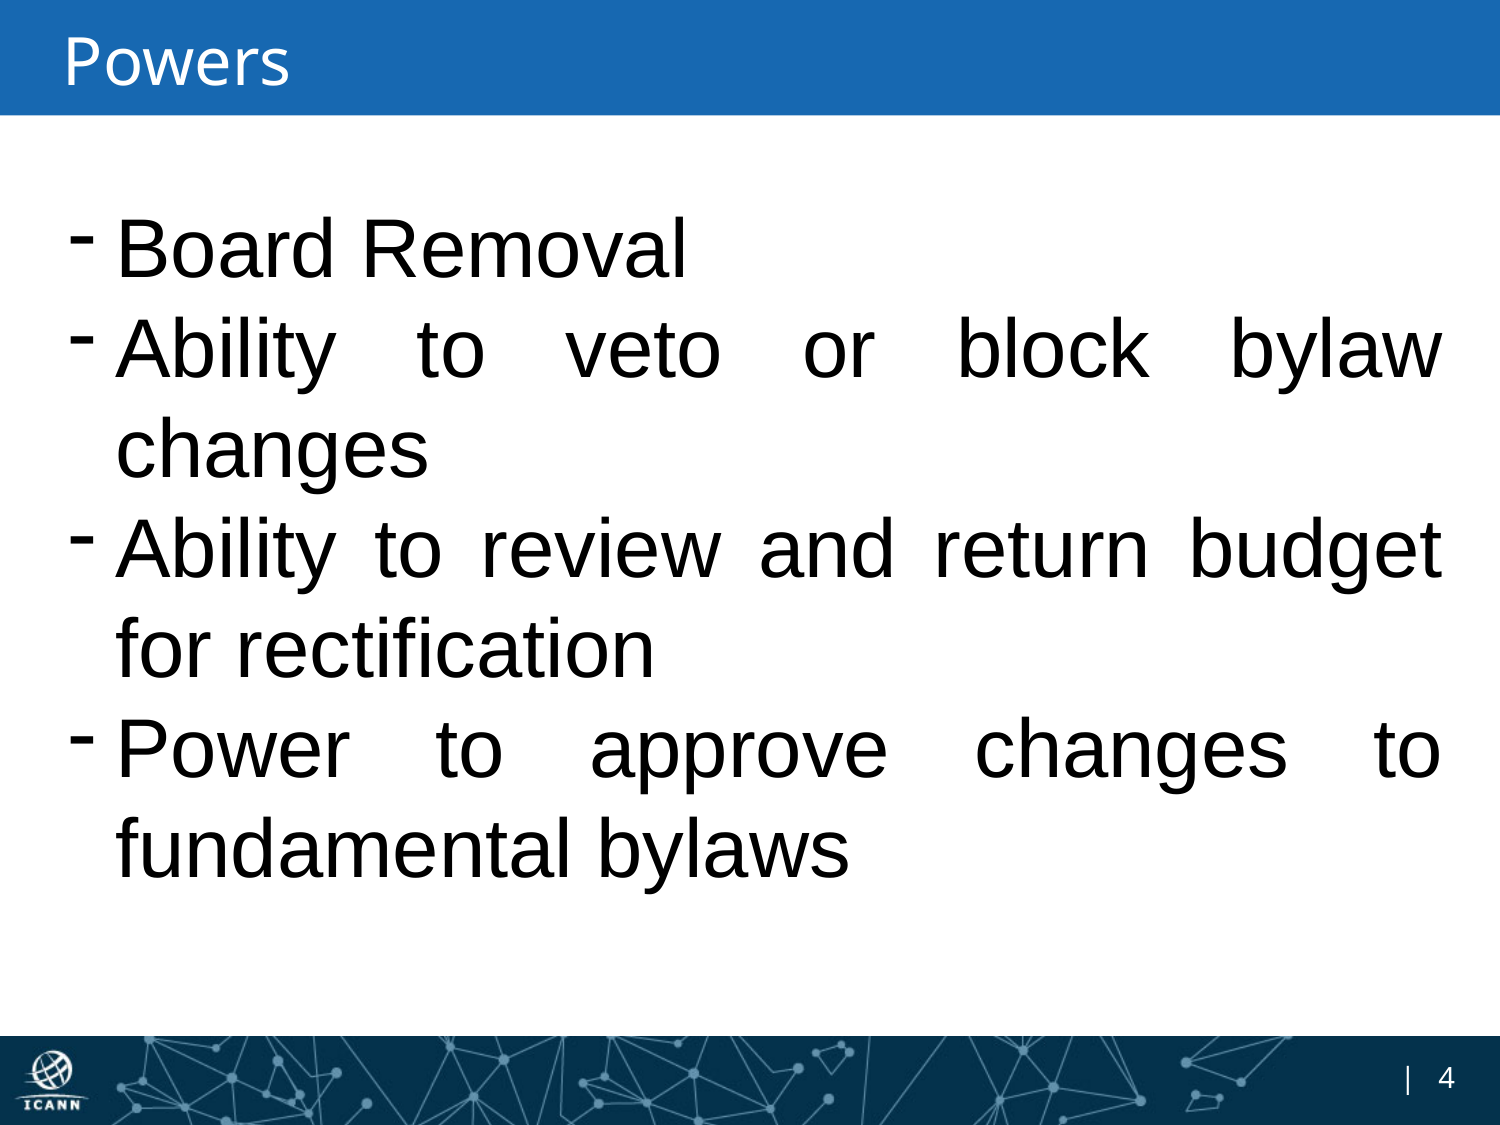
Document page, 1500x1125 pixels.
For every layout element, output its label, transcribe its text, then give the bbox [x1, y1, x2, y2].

picture [0, 1036, 1500, 1125]
title Powers [0, 0, 1500, 116]
text_box Board Removal Ability to veto or block bylaw changes Ability to review and return budget for rectification Power to approve changes to fundamental bylaws [53, 187, 1459, 902]
